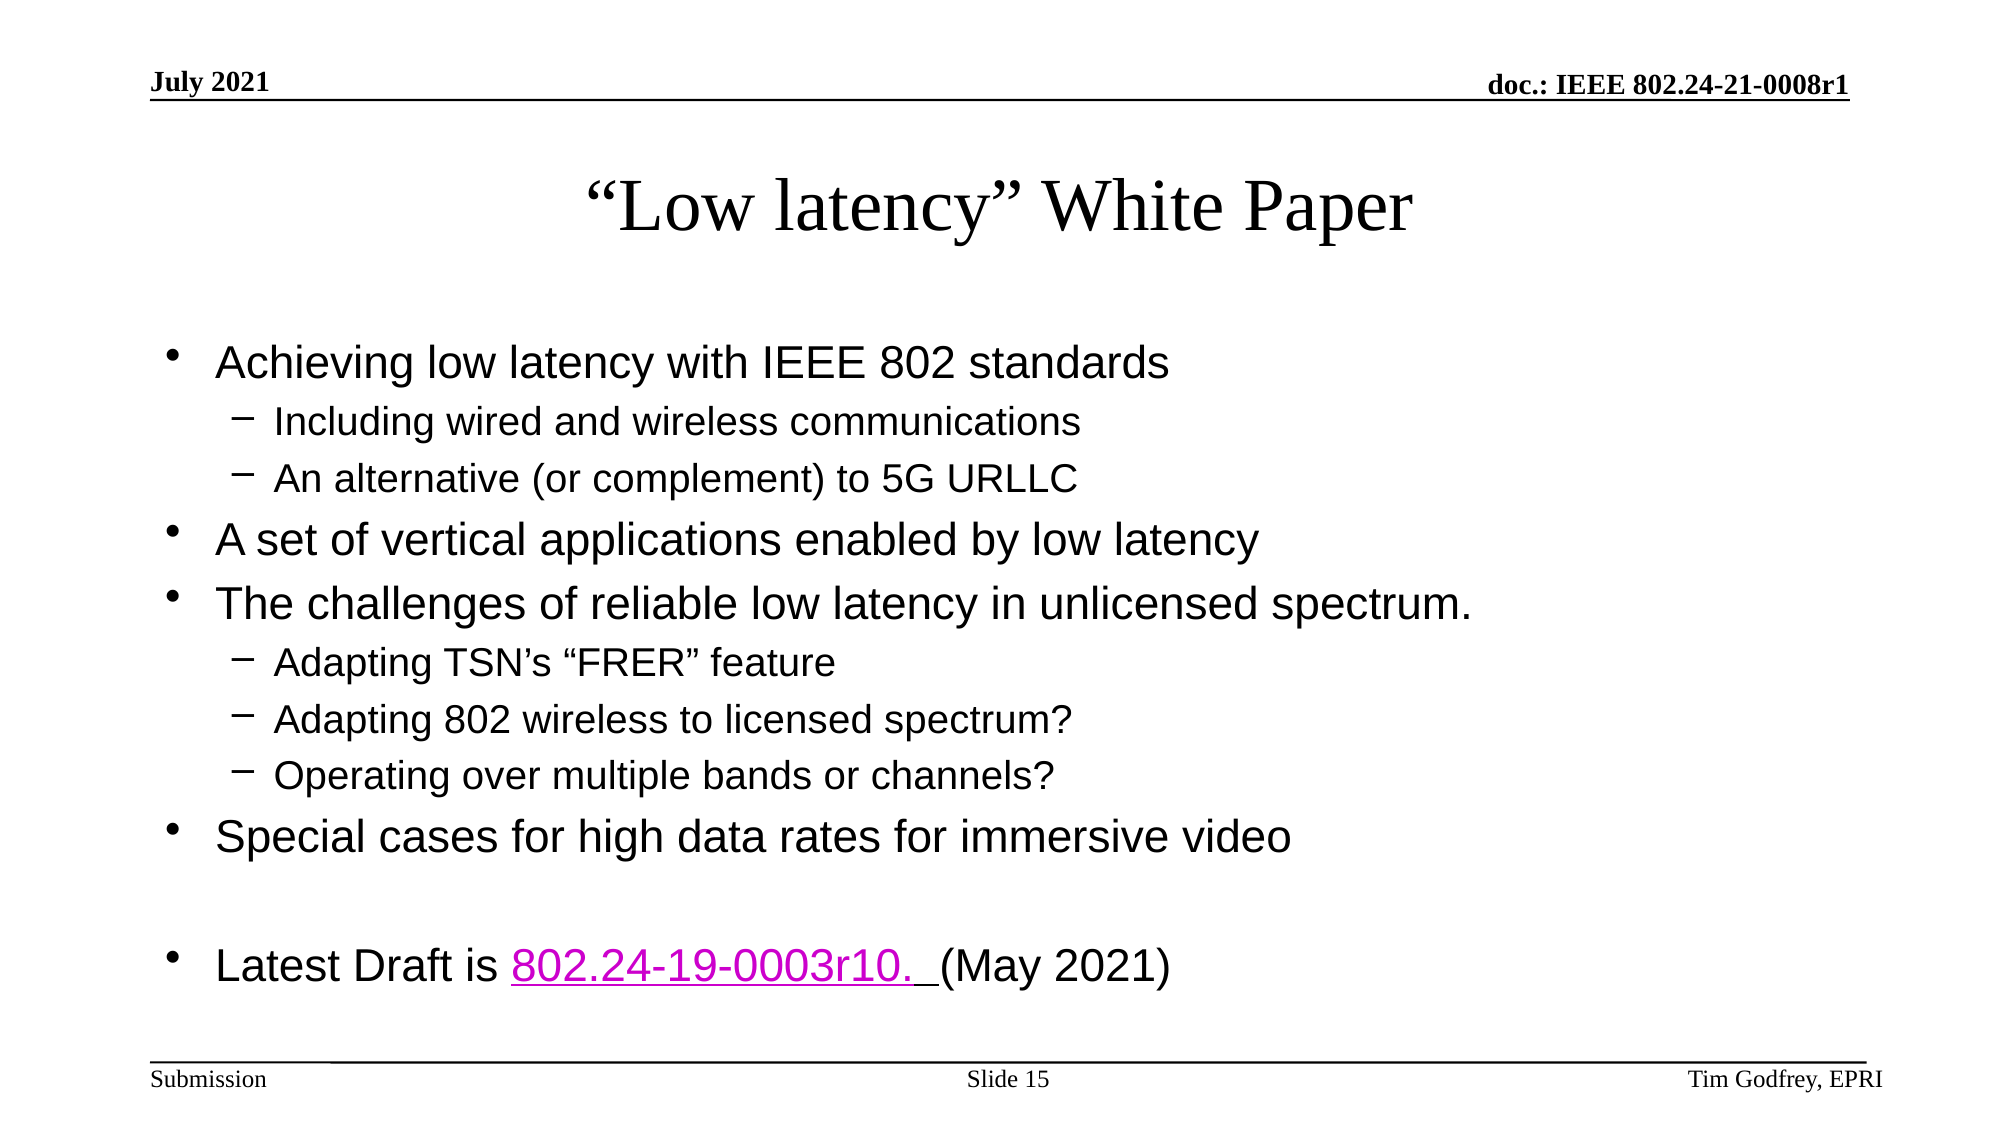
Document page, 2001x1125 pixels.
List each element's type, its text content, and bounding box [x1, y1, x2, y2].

title “Low latency” White Paper [150, 112, 1850, 288]
slide_number Slide 15 [966, 1062, 1051, 1093]
footer Tim Godfrey, EPRI [1200, 1062, 1884, 1108]
list Achieving low latency with IEEE 802 standards Including wired and wireless communications An alternative (or complement) to 5G URLLC A set of vertical applications enabled by low latency The challenges of reliable low latency in unlicensed spectrum. Adapting TSN’s “FRER” feature Adapting 802 wireless to licensed spectrum? Operating over multiple bands or channels? Special cases for high data rates for immersive video Latest Draft is 802.24-19-0003r10. (May 2021) [150, 324, 1875, 1000]
